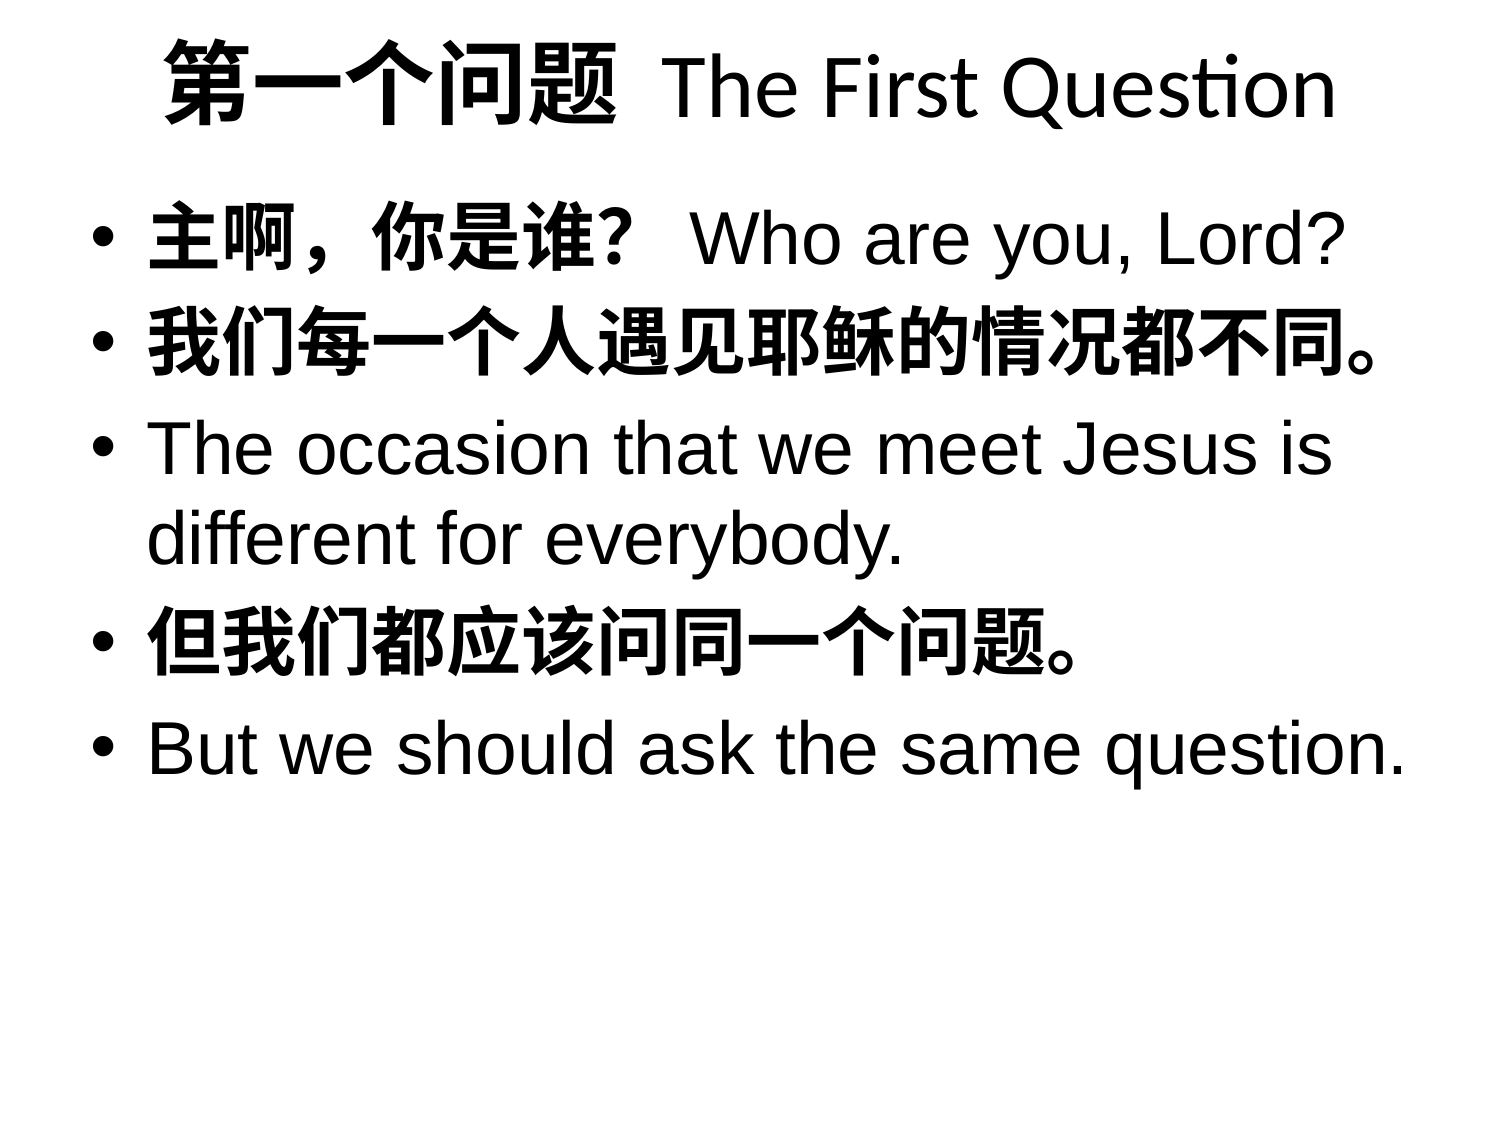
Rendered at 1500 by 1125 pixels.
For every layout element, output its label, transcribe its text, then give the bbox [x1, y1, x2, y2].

title 第一个问题 The First Question [75, 12, 1425, 150]
list 主啊，你是谁？Who are you, Lord? 我们每一个人遇见耶稣的情况都不同。 The occasion that we meet Jesus is different for everybody. 但我们都应该问同一个问题。 But we should ask the same question. [75, 182, 1425, 1038]
